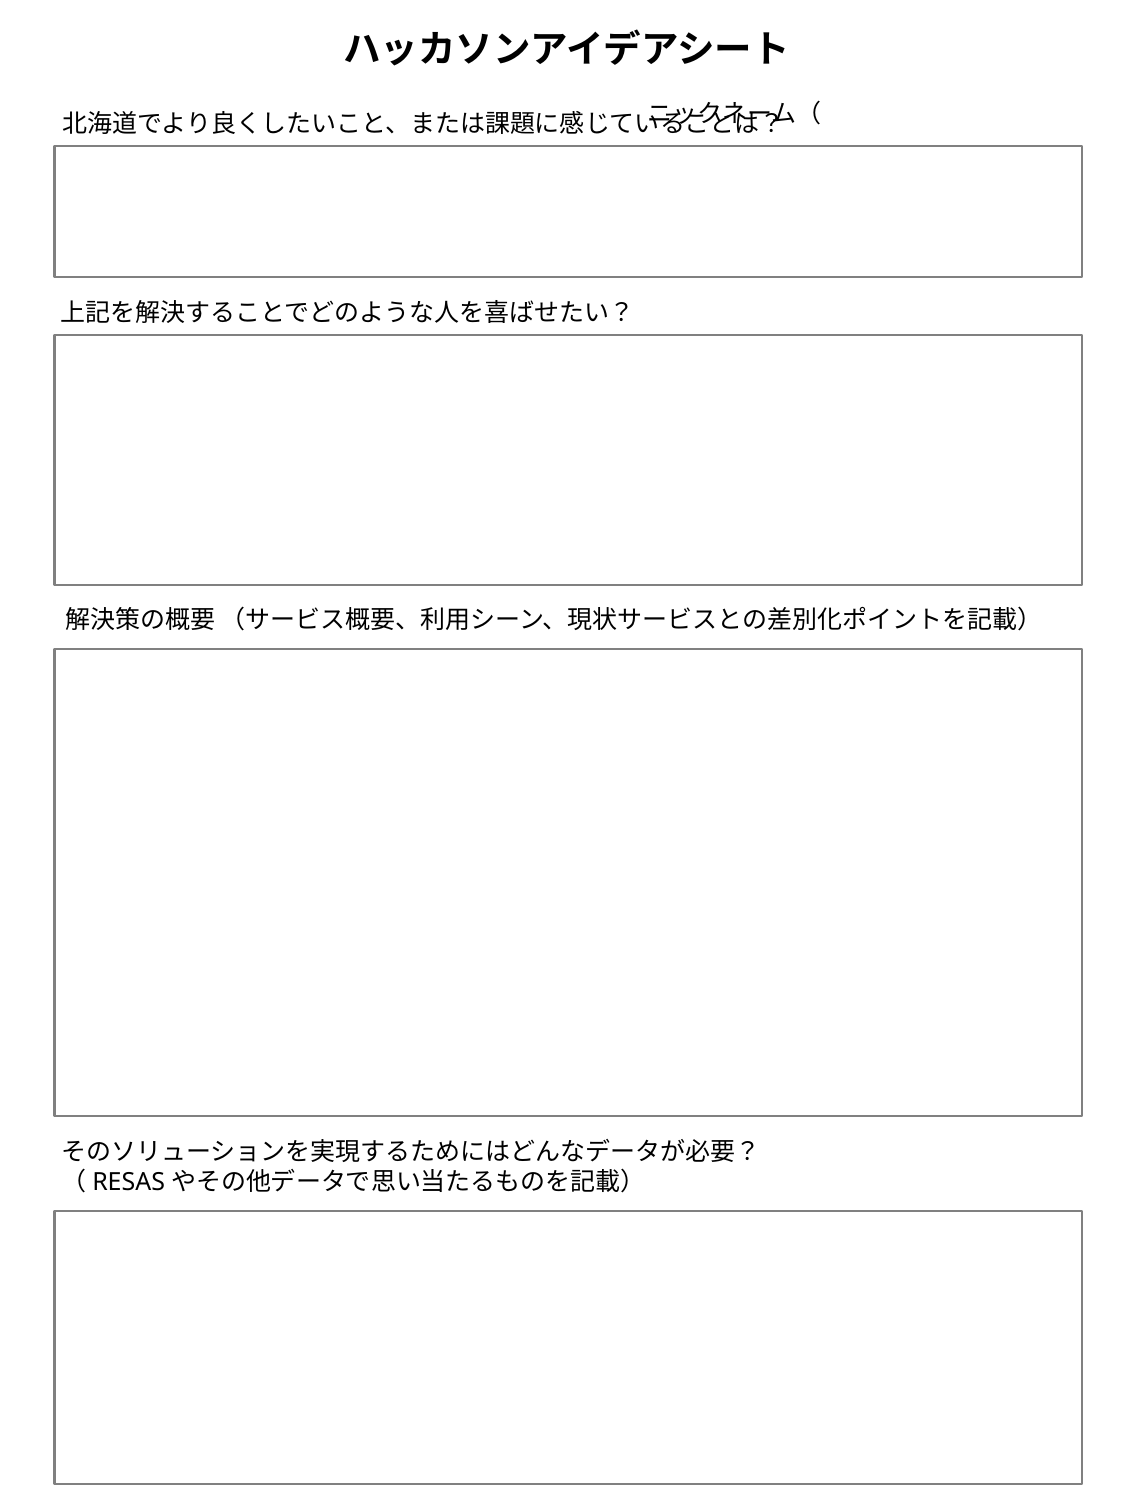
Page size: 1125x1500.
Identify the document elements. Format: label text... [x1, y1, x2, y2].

text_box 解決策の概要 （サービス概要、利用シーン、現状サービスとの差別化ポイントを記載） [50, 596, 1058, 642]
text_box [52, 333, 1084, 587]
text_box [52, 647, 1084, 1118]
text_box [52, 1209, 1084, 1486]
text_box ニックネーム（ ） [632, 90, 1125, 135]
text_box ハッカソンアイデアシート [328, 17, 805, 78]
text_box 上記を解決することでどのような人を喜ばせたい？ [46, 289, 651, 334]
text_box [52, 144, 1084, 280]
text_box そのソリューションを実現するためにはどんなデータが必要？ （RESASやその他データで思い当たるものを記載） [46, 1127, 776, 1203]
text_box 北海道でより良くしたいこと、または課題に感じていることは？ [47, 100, 801, 145]
